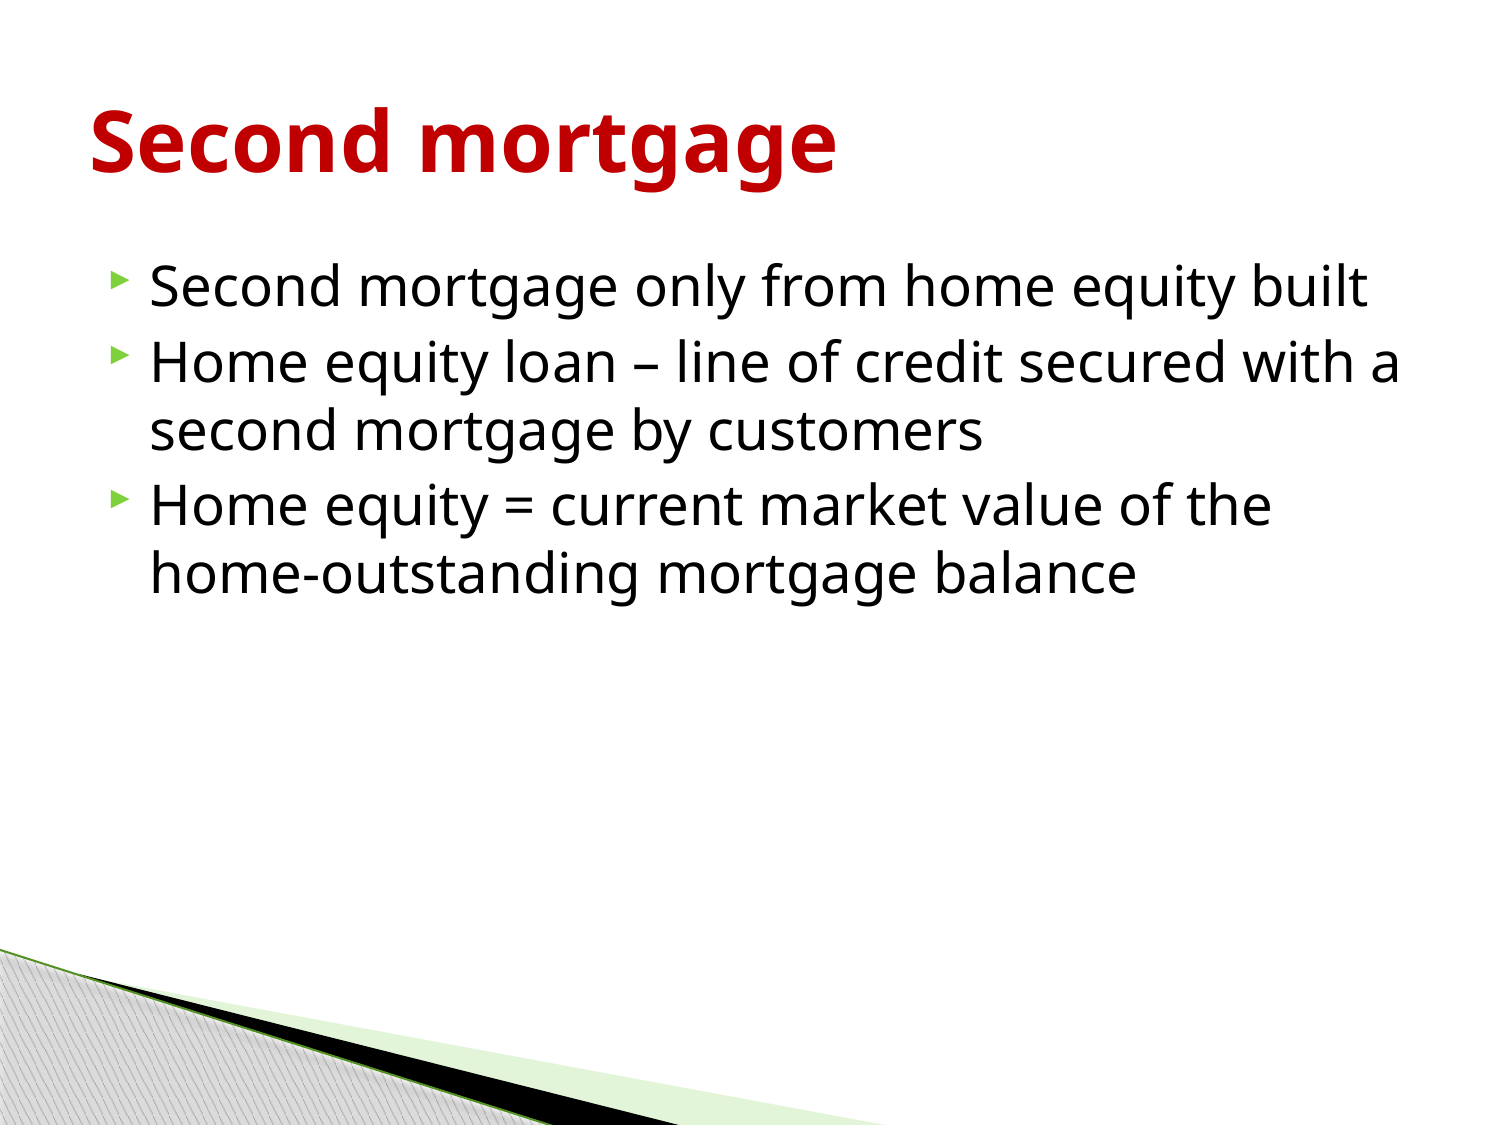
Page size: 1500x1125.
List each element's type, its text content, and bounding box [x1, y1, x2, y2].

list Second mortgage only from home equity built Home equity loan – line of credit secured with a second mortgage by customers Home equity = current market value of the home-outstanding mortgage balance [75, 243, 1425, 986]
title Second mortgage [75, 45, 1425, 233]
